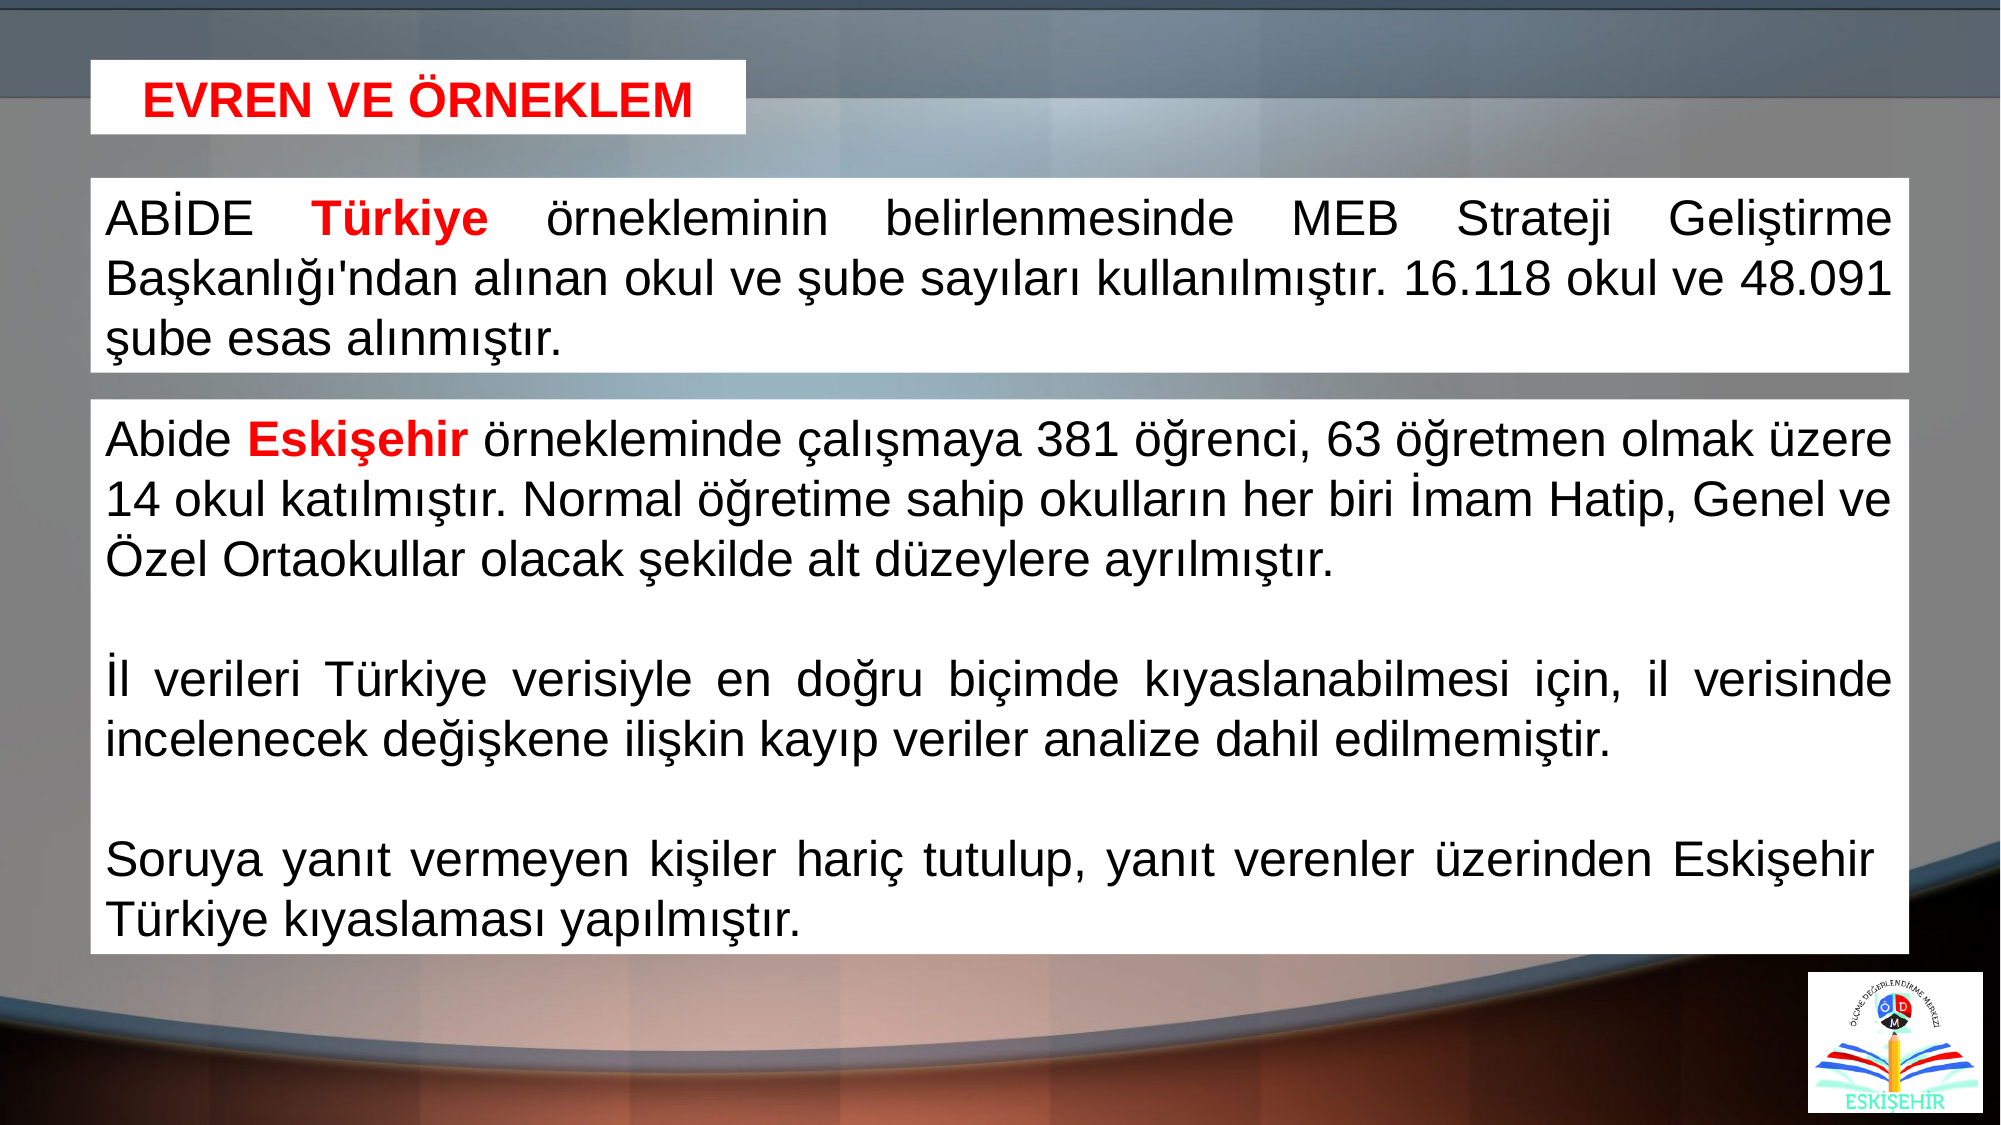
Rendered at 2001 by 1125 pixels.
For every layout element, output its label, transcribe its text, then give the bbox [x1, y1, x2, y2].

picture [0, 0, 2001, 1125]
text_box ABİDE Türkiye örnekleminin belirlenmesinde MEB Strateji Geliştirme Başkanlığı'ndan alınan okul ve şube sayıları kullanılmıştır. 16.118 okul ve 48.091 şube esas alınmıştır. [90, 177, 1910, 373]
text_box Abide Eskişehir örnekleminde çalışmaya 381 öğrenci, 63 öğretmen olmak üzere 14 okul katılmıştır. Normal öğretime sahip okulların her biri İmam Hatip, Genel ve Özel Ortaokullar olacak şekilde alt düzeylere ayrılmıştır. İl verileri Türkiye verisiyle en doğru biçimde kıyaslanabilmesi için, il verisinde incelenecek değişkene ilişkin kayıp veriler analize dahil edilmemiştir. Soruya yanıt vermeyen kişiler hariç tutulup, yanıt verenler üzerinden Eskişehir ­Türkiye kıyaslaması yapılmıştır. [90, 399, 1910, 955]
text_box EVREN VE ÖRNEKLEM [90, 59, 746, 135]
